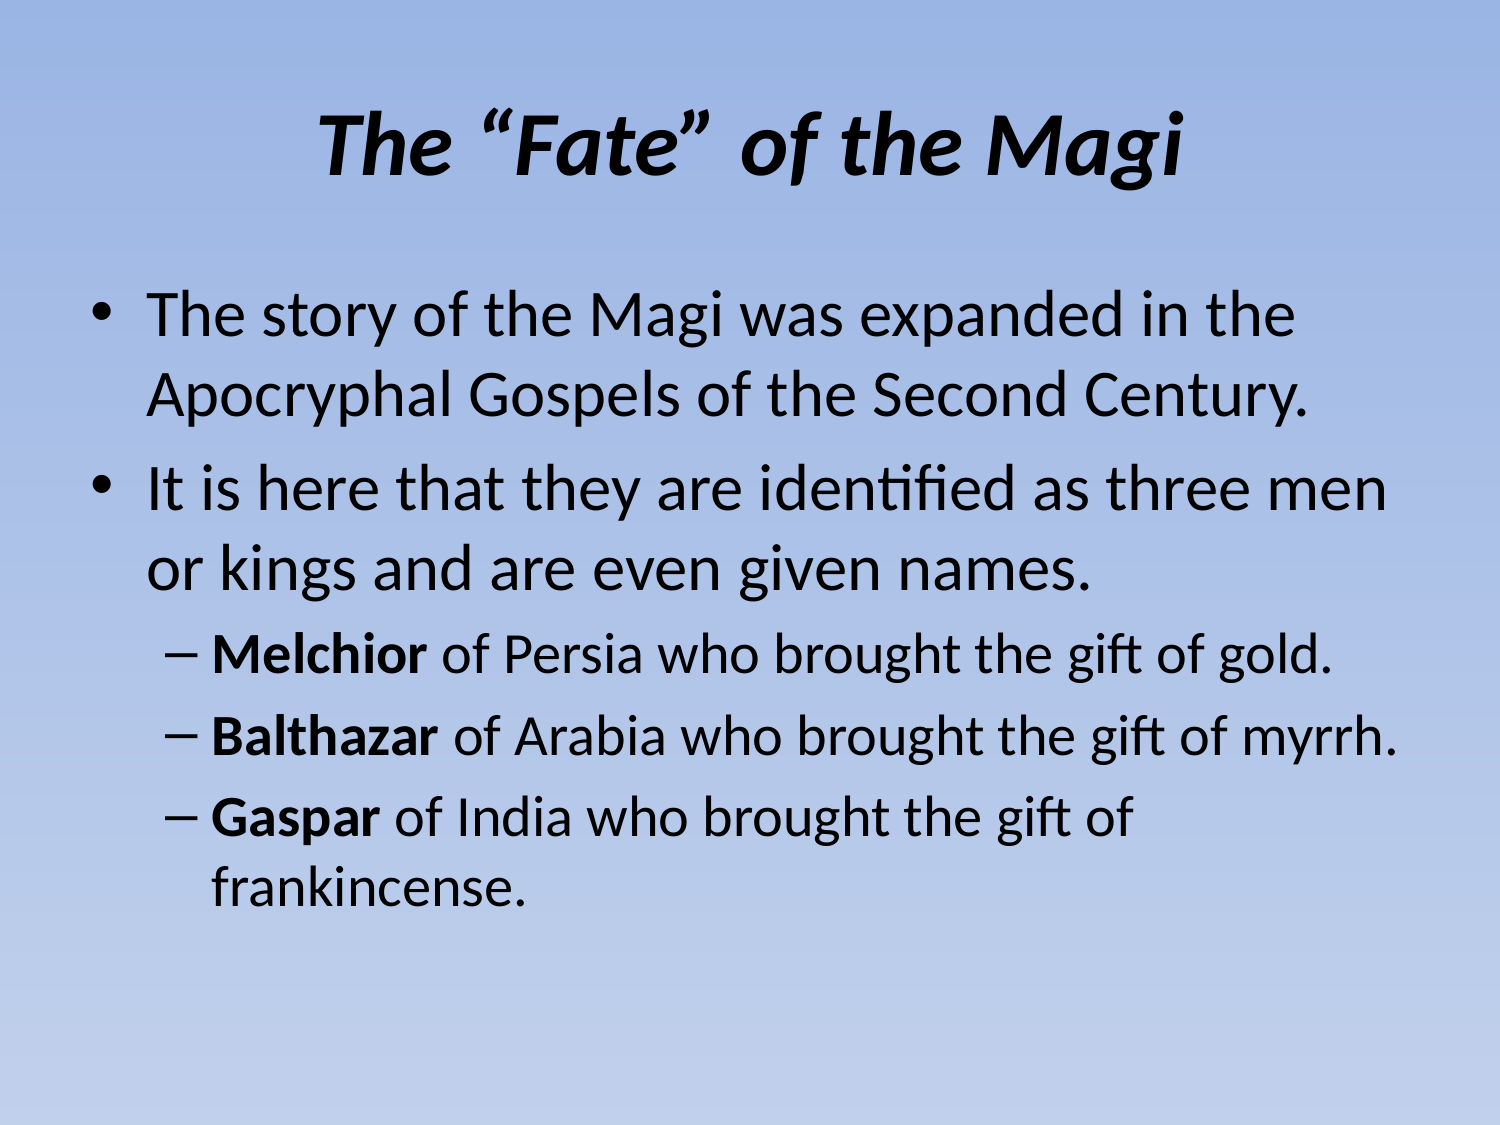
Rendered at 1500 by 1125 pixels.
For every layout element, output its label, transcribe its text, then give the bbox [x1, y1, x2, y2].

title The “Fate” of the Magi [75, 45, 1425, 233]
list The story of the Magi was expanded in the Apocryphal Gospels of the Second Century. It is here that they are identified as three men or kings and are even given names. Melchior of Persia who brought the gift of gold. Balthazar of Arabia who brought the gift of myrrh. Gaspar of India who brought the gift of frankincense. [75, 262, 1425, 1005]
